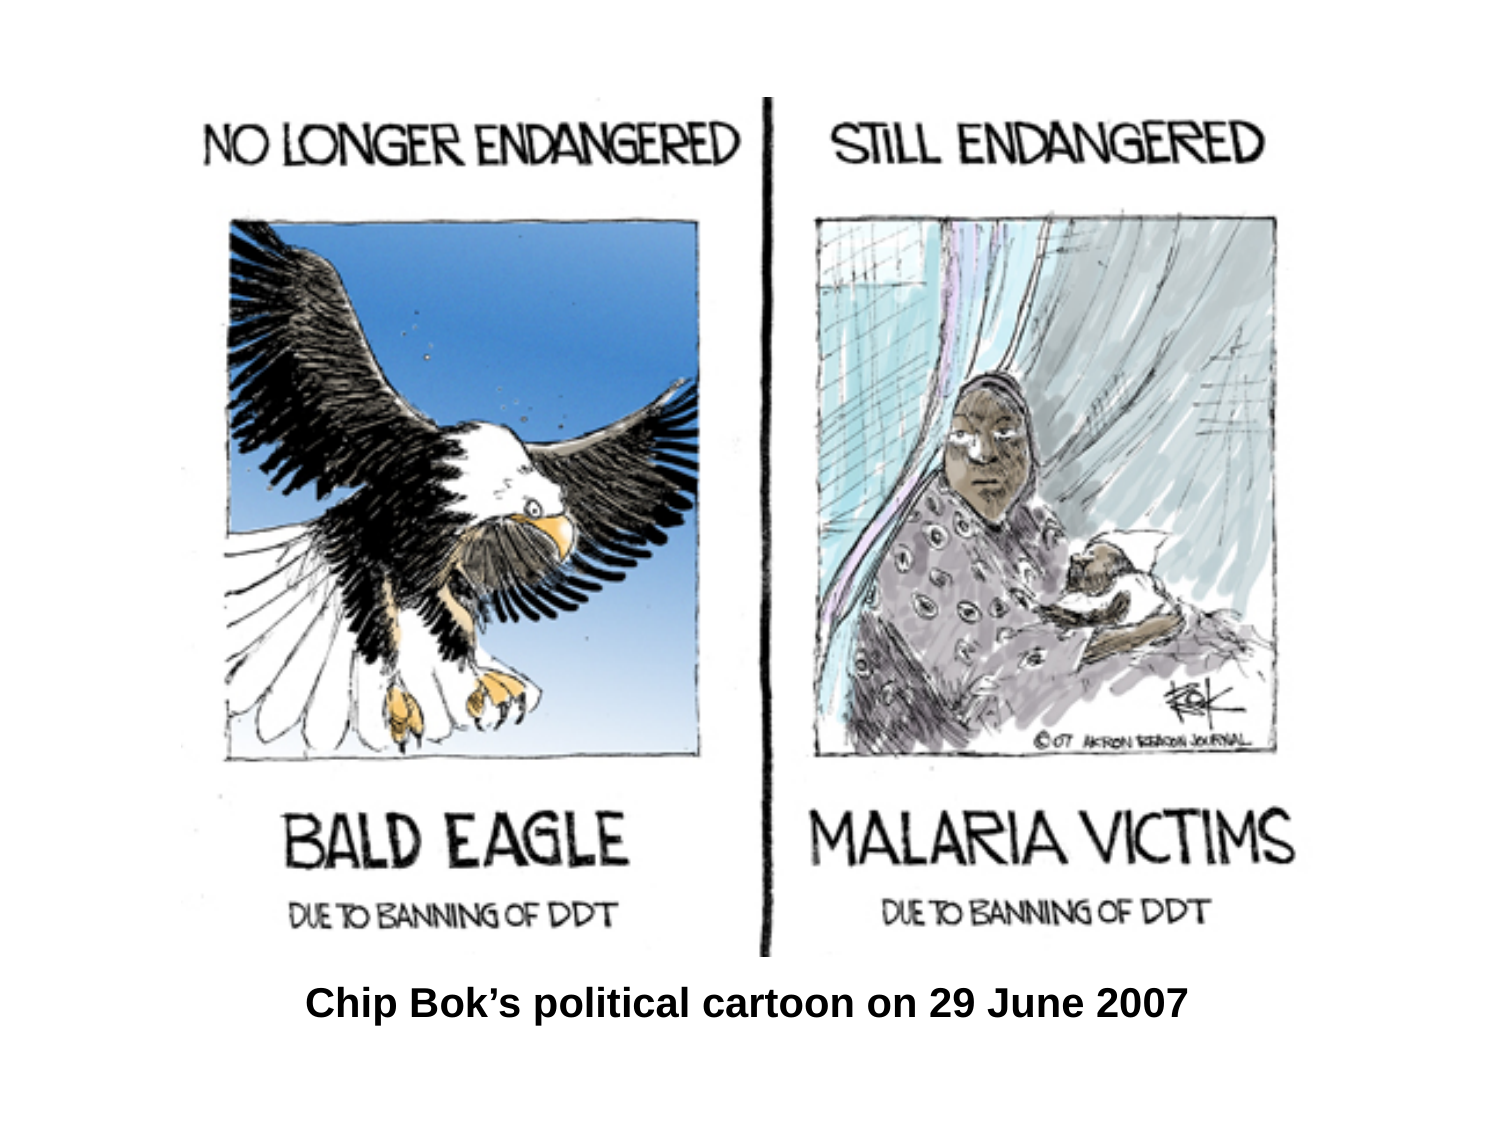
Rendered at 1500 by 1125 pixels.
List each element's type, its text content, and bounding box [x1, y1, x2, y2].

picture [181, 96, 1317, 957]
text_box Chip Bok’s political cartoon on 29 June 2007 [43, 967, 1451, 1033]
